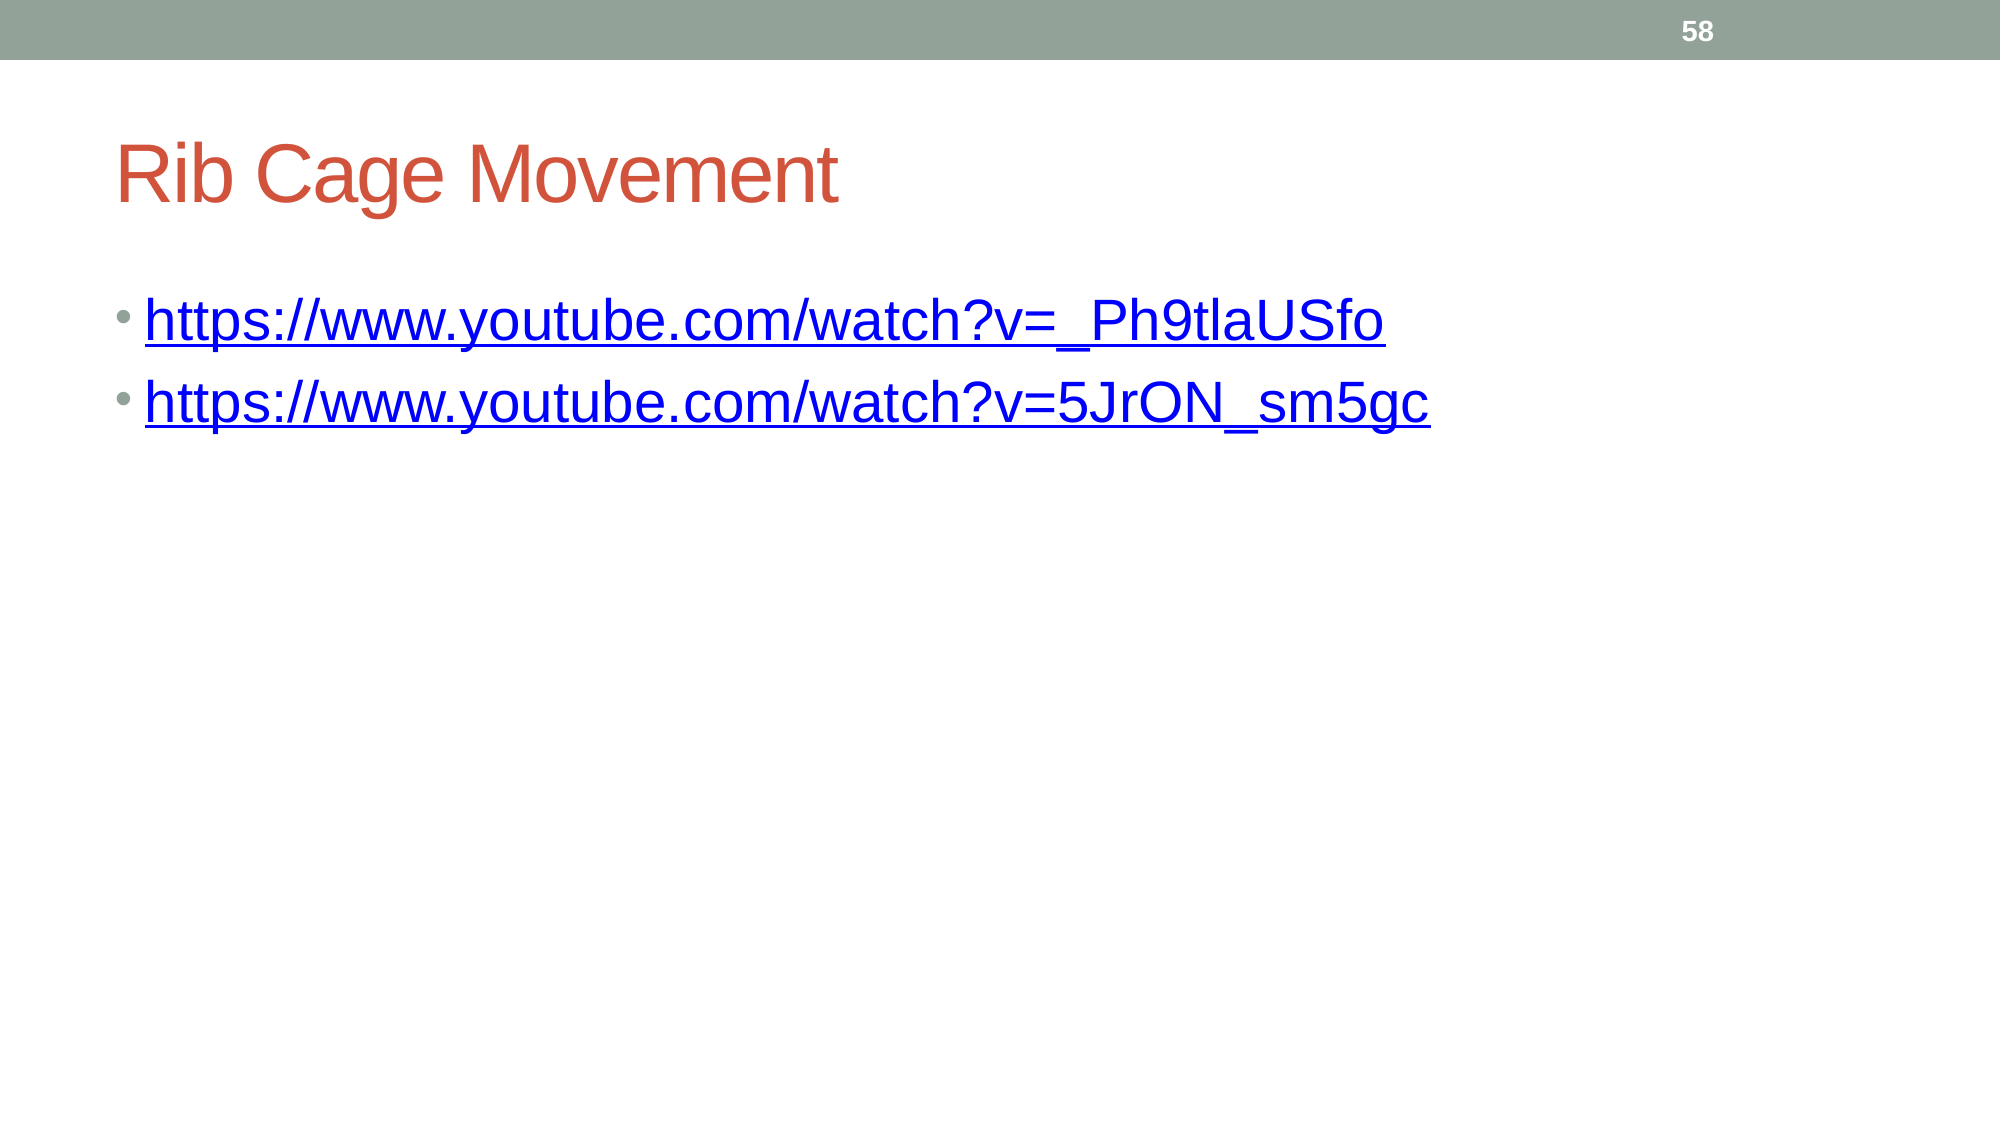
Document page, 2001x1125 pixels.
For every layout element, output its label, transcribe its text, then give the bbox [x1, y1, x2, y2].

slide_number 58 [1666, 3, 1900, 57]
list https://www.youtube.com/watch?v=_Ph9tlaUSfo https://www.youtube.com/watch?v=5JrON_sm5gc [99, 274, 1920, 1049]
title Rib Cage Movement [99, 87, 1900, 250]
